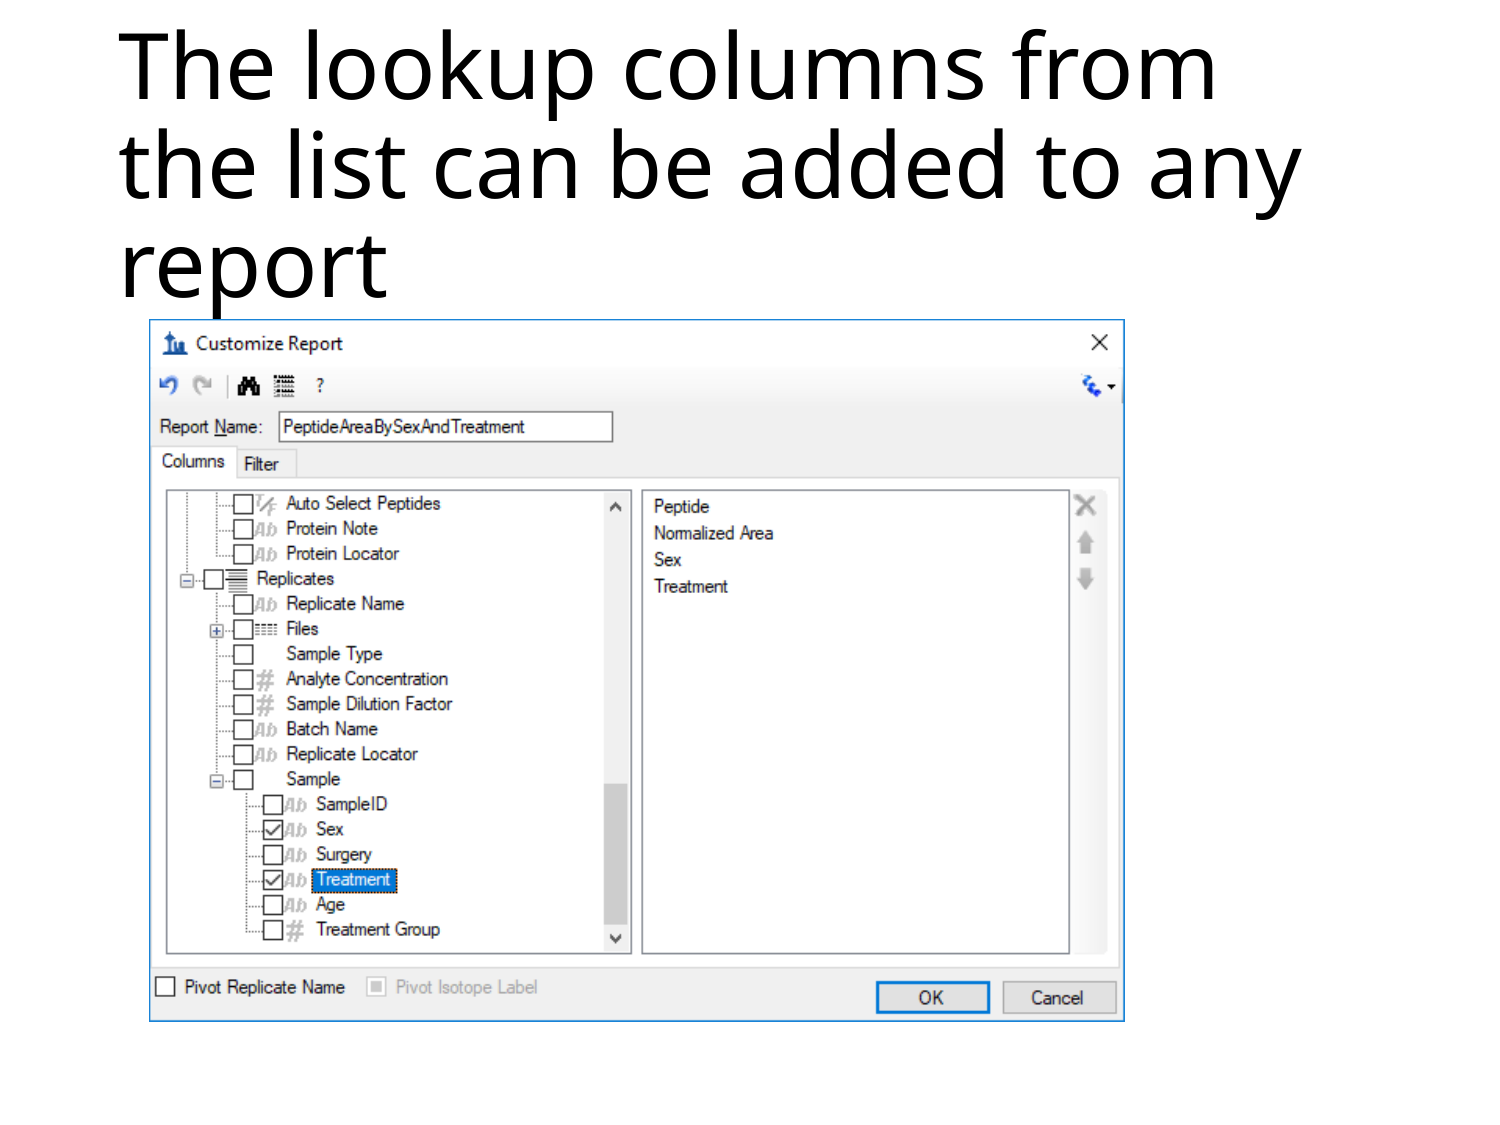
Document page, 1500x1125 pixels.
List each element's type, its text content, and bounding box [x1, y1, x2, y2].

title The lookup columns from the list can be added to any report [103, 59, 1397, 278]
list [149, 319, 1125, 1022]
